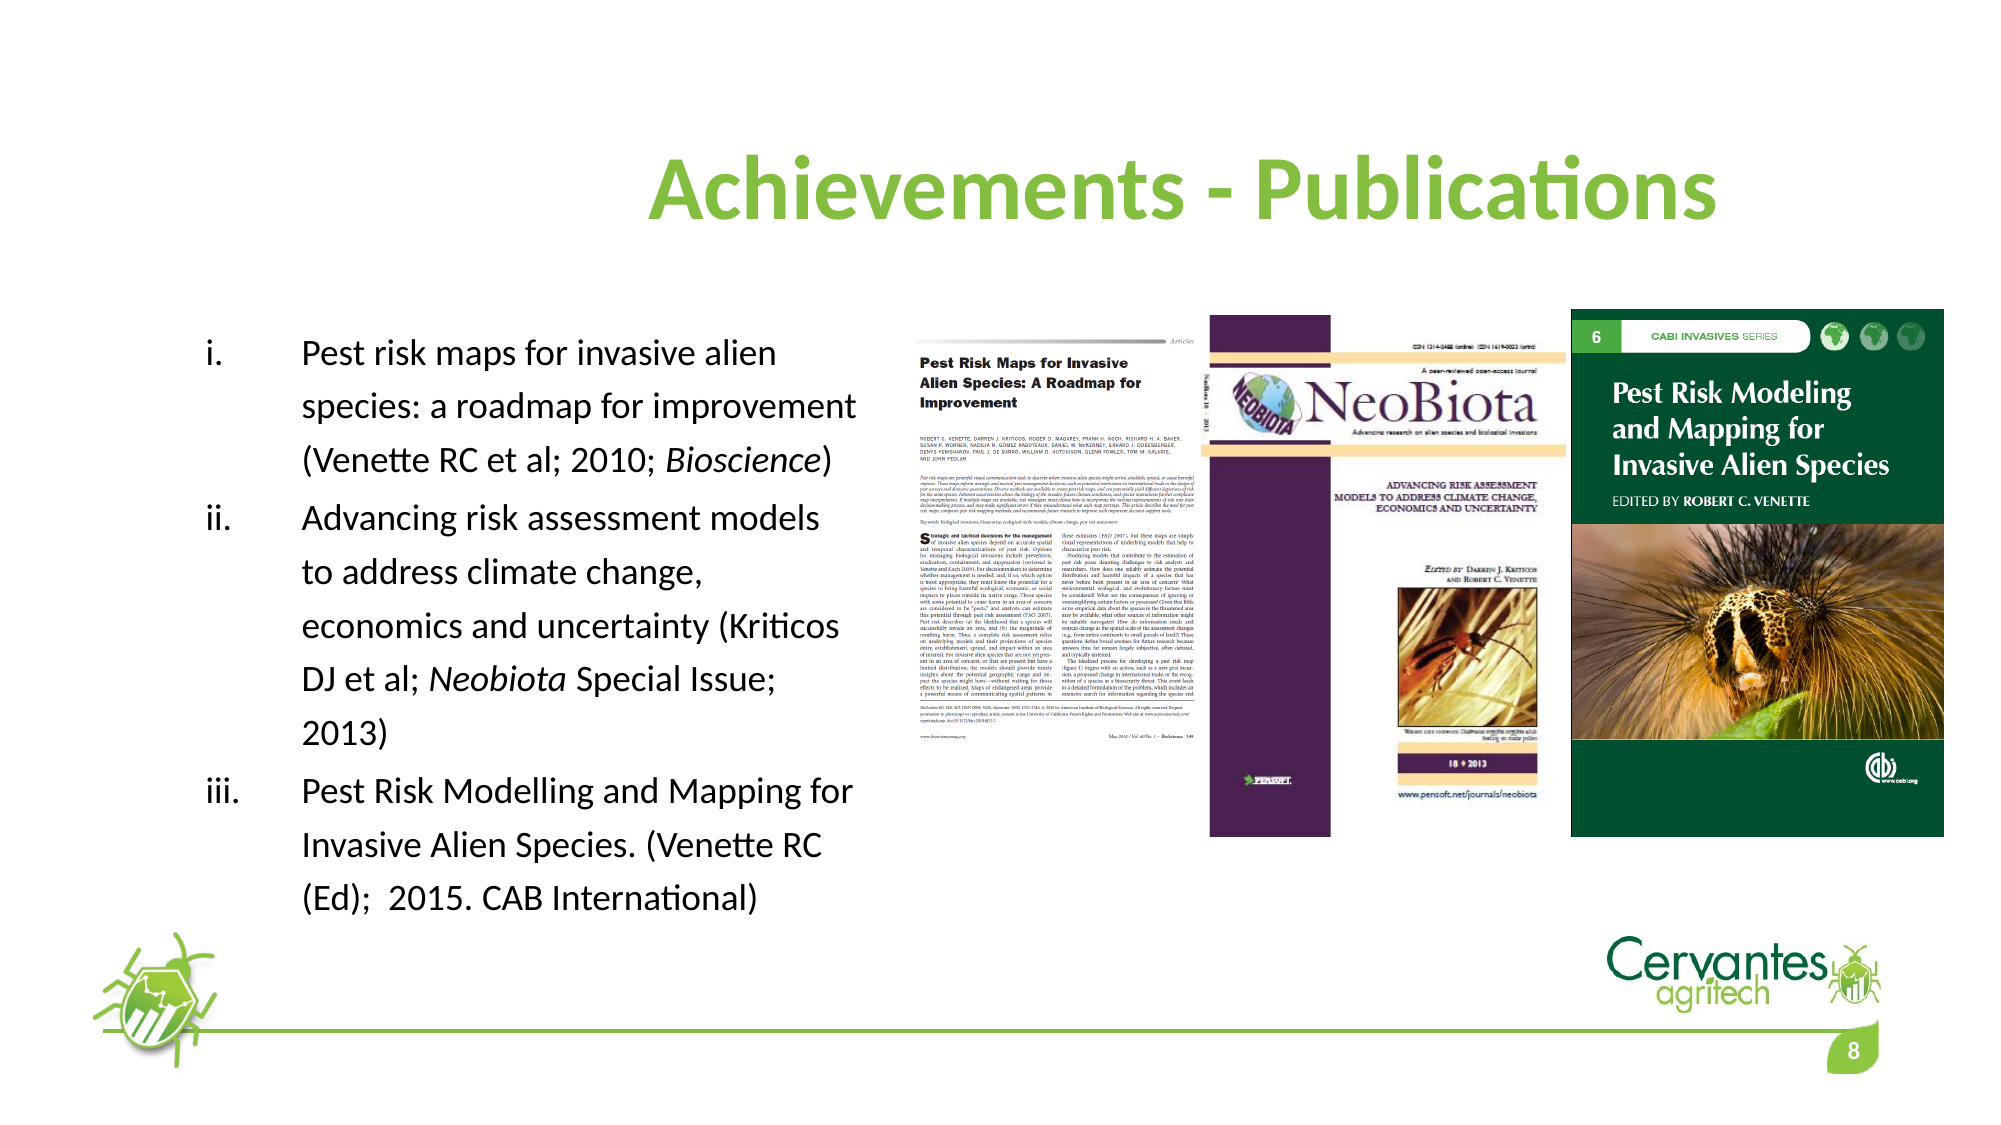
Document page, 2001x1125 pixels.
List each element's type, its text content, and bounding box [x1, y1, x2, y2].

list Pest risk maps for invasive alien species: a roadmap for improvement (Venette RC et al; 2010; Bioscience) Advancing risk assessment models to address climate change, economics and uncertainty (Kriticos DJ et al; Neobiota Special Issue; 2013) Pest Risk Modelling and Mapping for Invasive Alien Species. (Venette RC (Ed); 2015. CAB International) [190, 290, 876, 947]
picture [914, 337, 1197, 739]
picture [74, 908, 258, 1095]
picture [1201, 315, 1566, 837]
picture [1571, 309, 1944, 837]
title Achievements - Publications [428, 132, 1734, 310]
picture [1607, 936, 1881, 1013]
